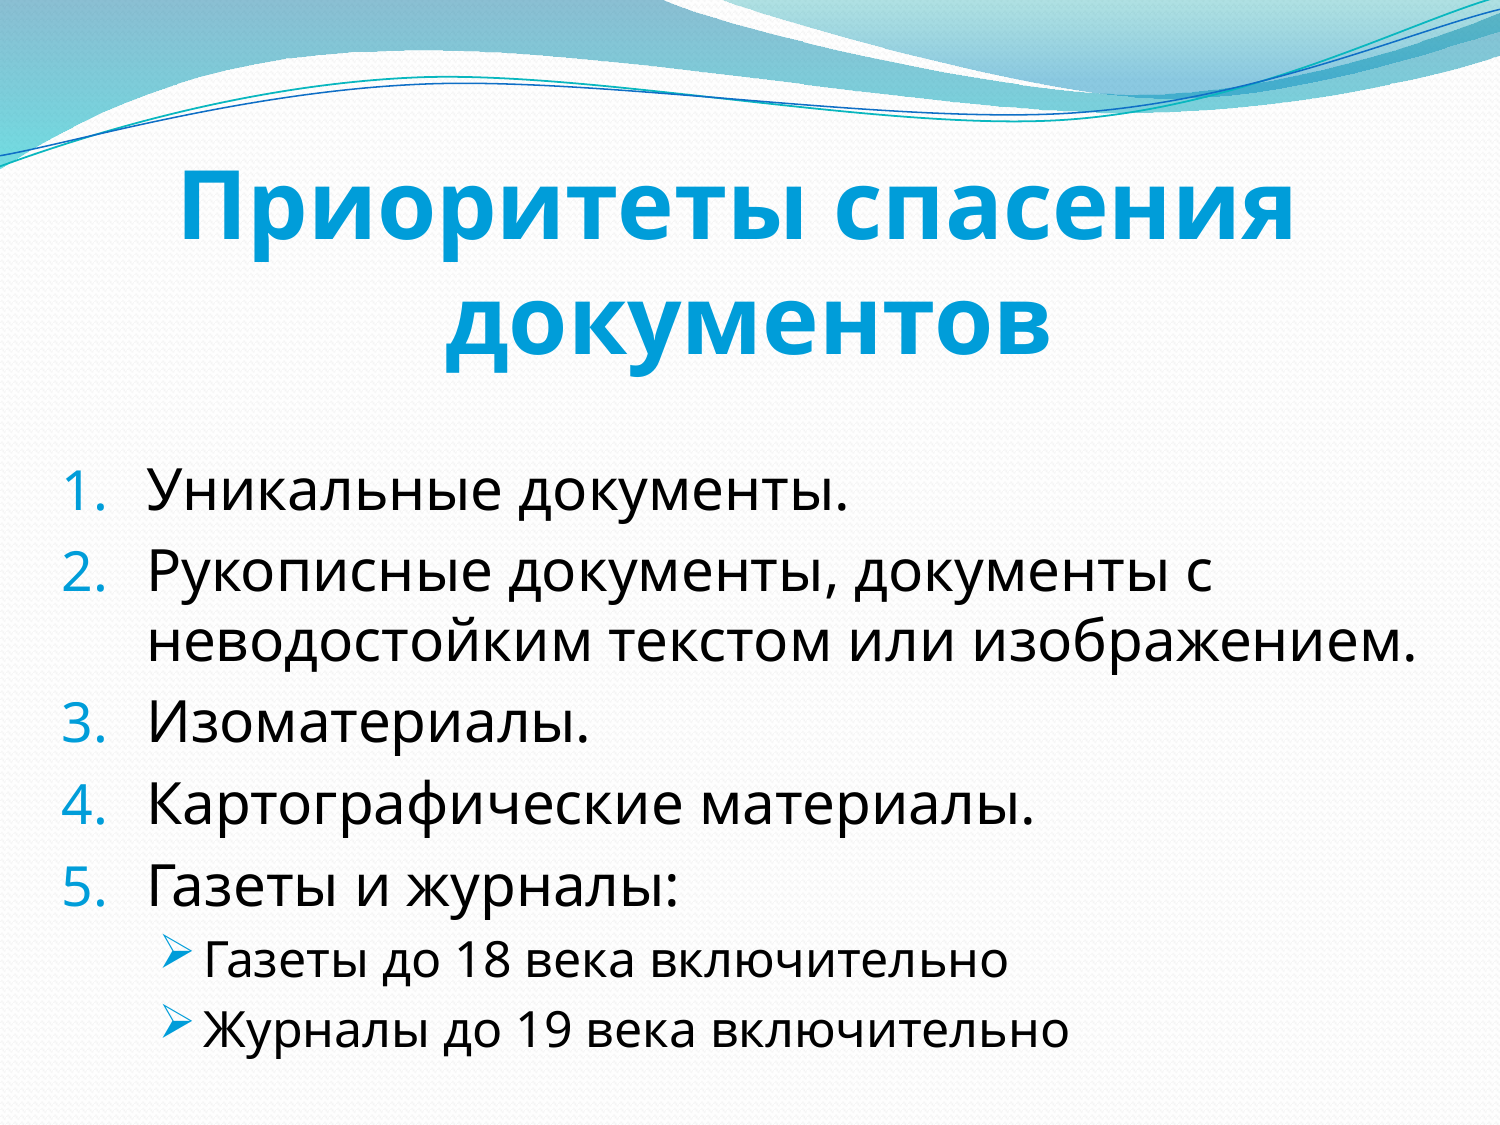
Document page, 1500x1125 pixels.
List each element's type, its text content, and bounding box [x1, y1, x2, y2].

list Уникальные документы. Рукописные документы, документы с неводостойким текстом или изображением. Изоматериалы. Картографические материалы. Газеты и журналы: Газеты до 18 века включительно Журналы до 19 века включительно [47, 444, 1453, 1069]
title Приоритеты спасения документов [88, 137, 1412, 374]
